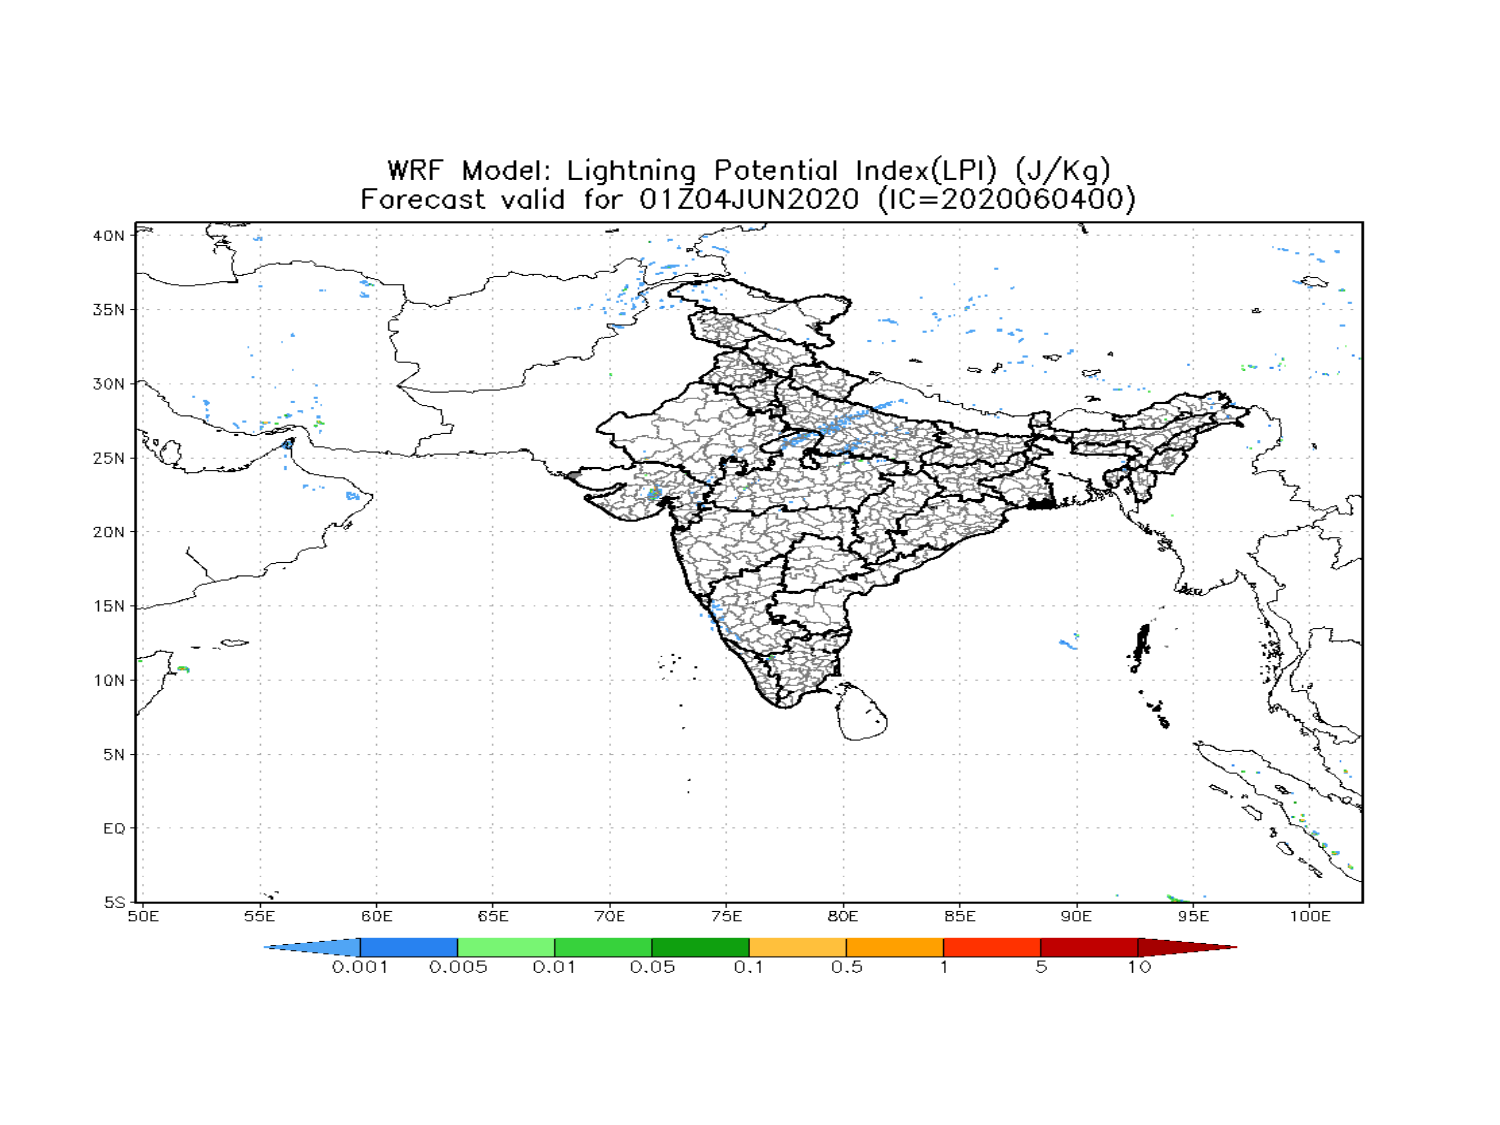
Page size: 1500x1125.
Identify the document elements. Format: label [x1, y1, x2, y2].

picture [74, 149, 1426, 976]
